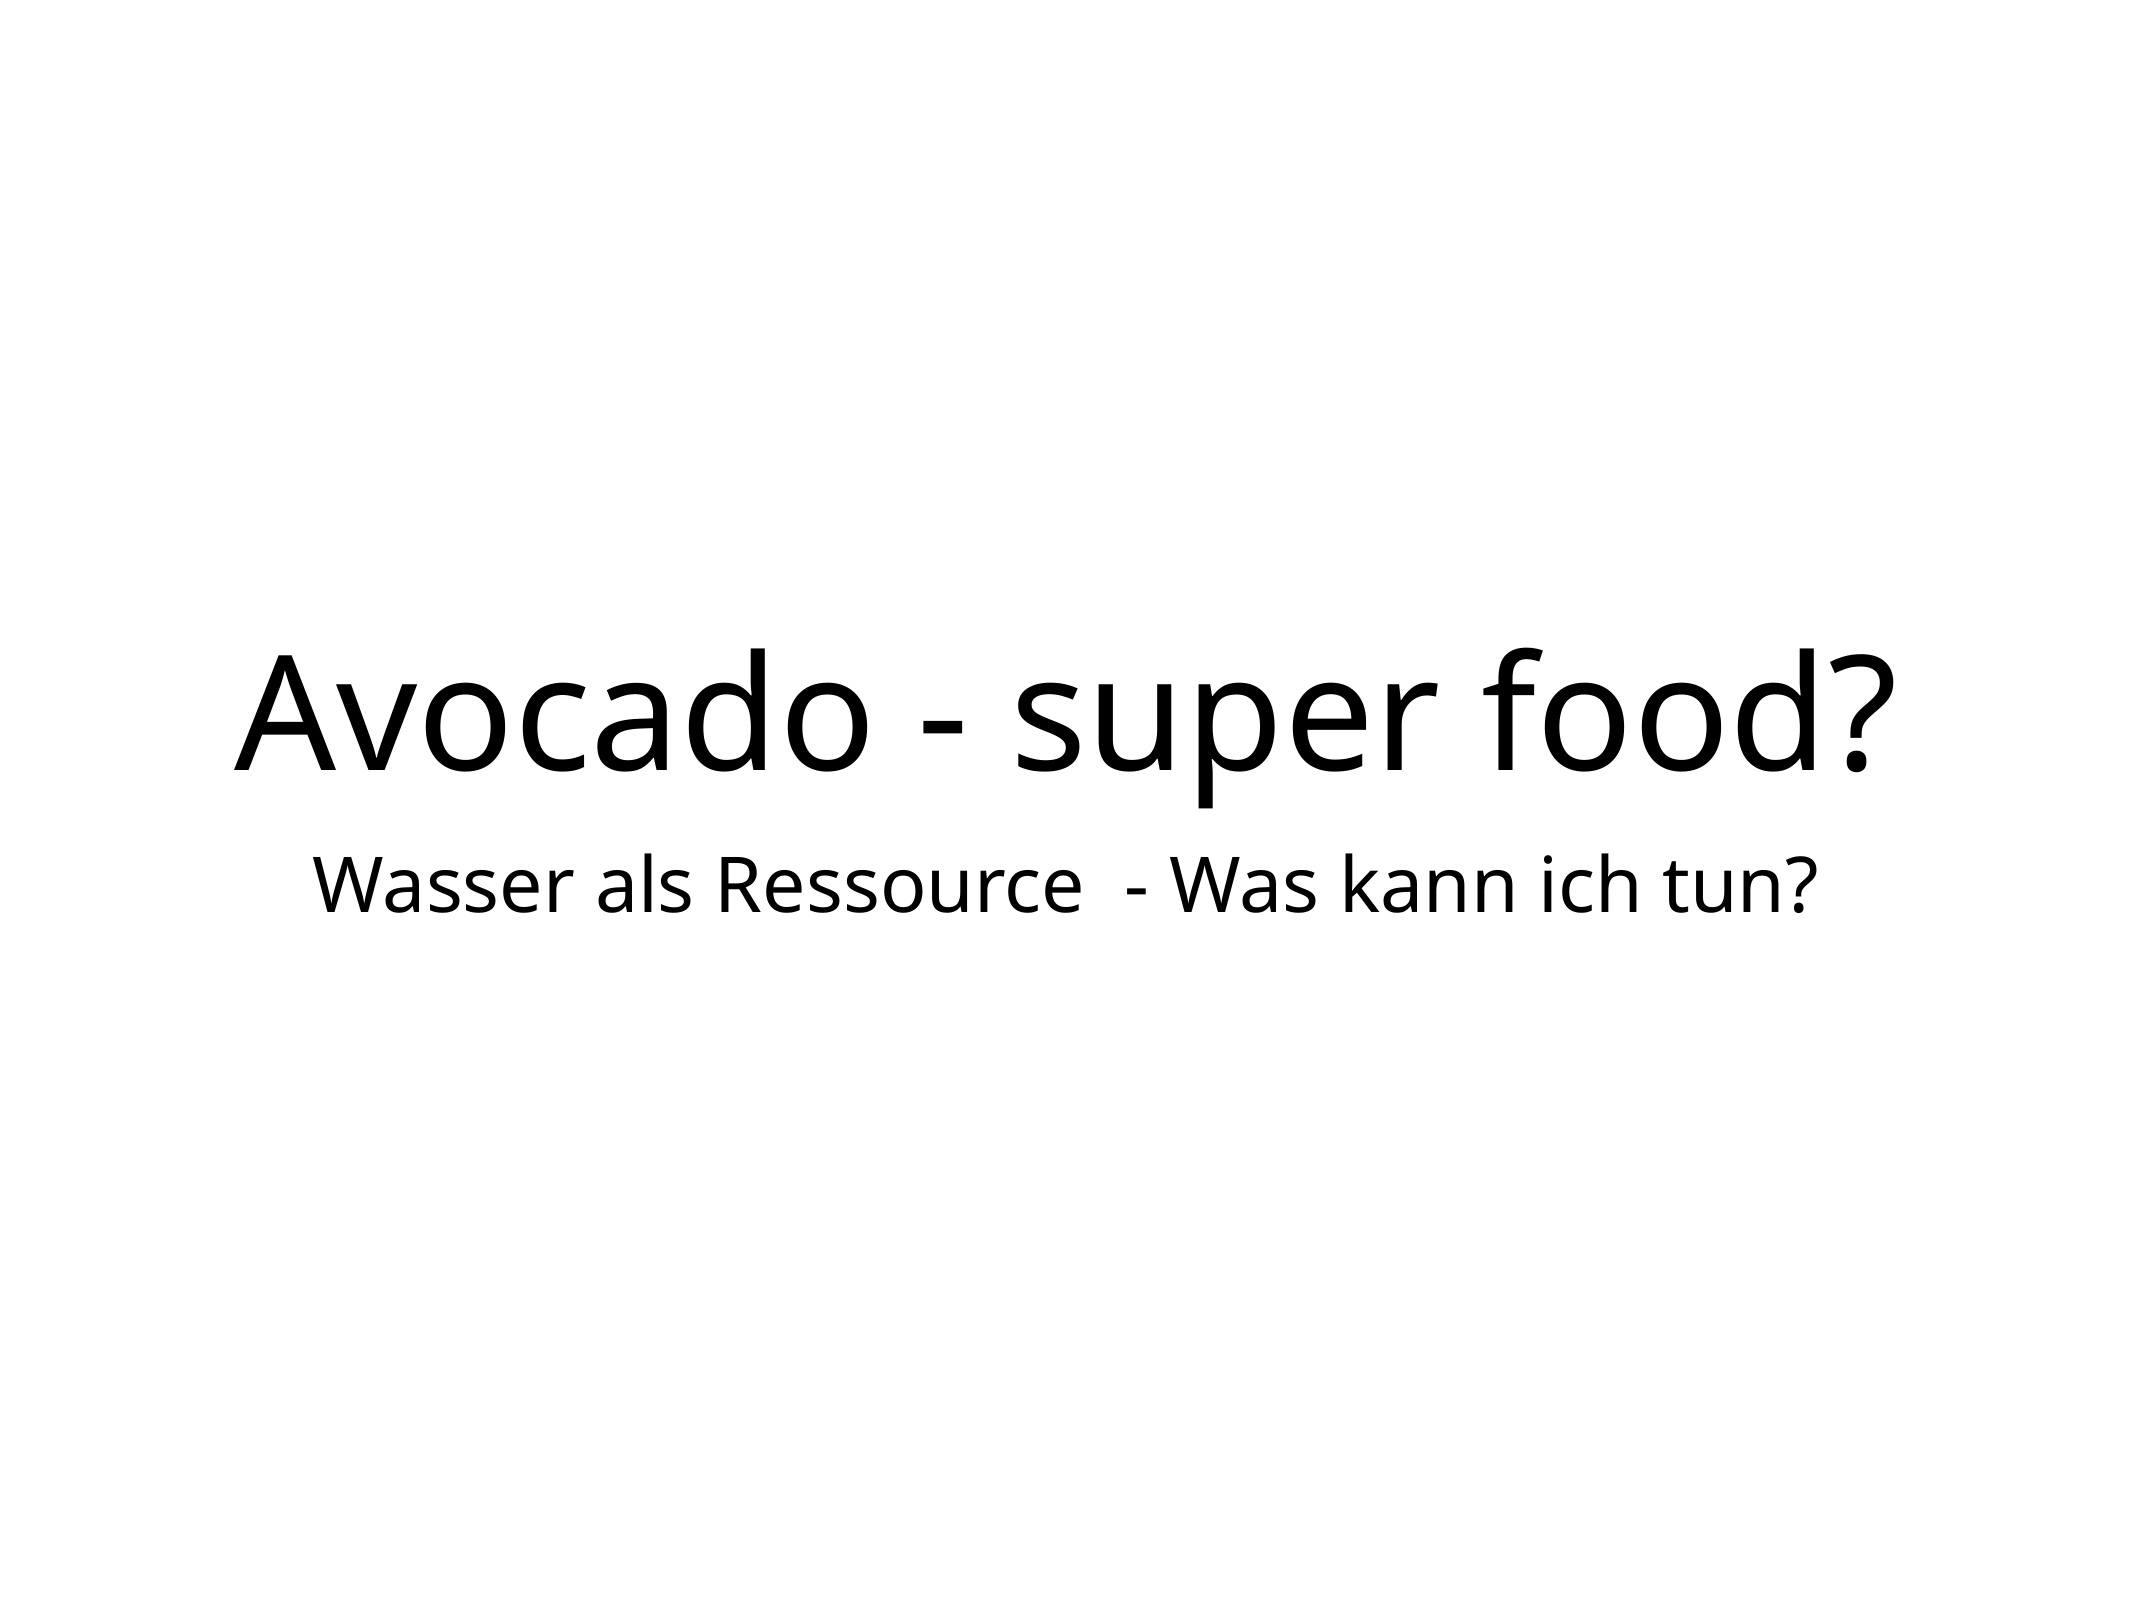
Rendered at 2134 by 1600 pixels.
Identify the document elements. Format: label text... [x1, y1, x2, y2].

title Avocado - super food? [207, 268, 1926, 811]
subtitle Wasser als Ressource - Was kann ich tun? [207, 826, 1926, 1013]
